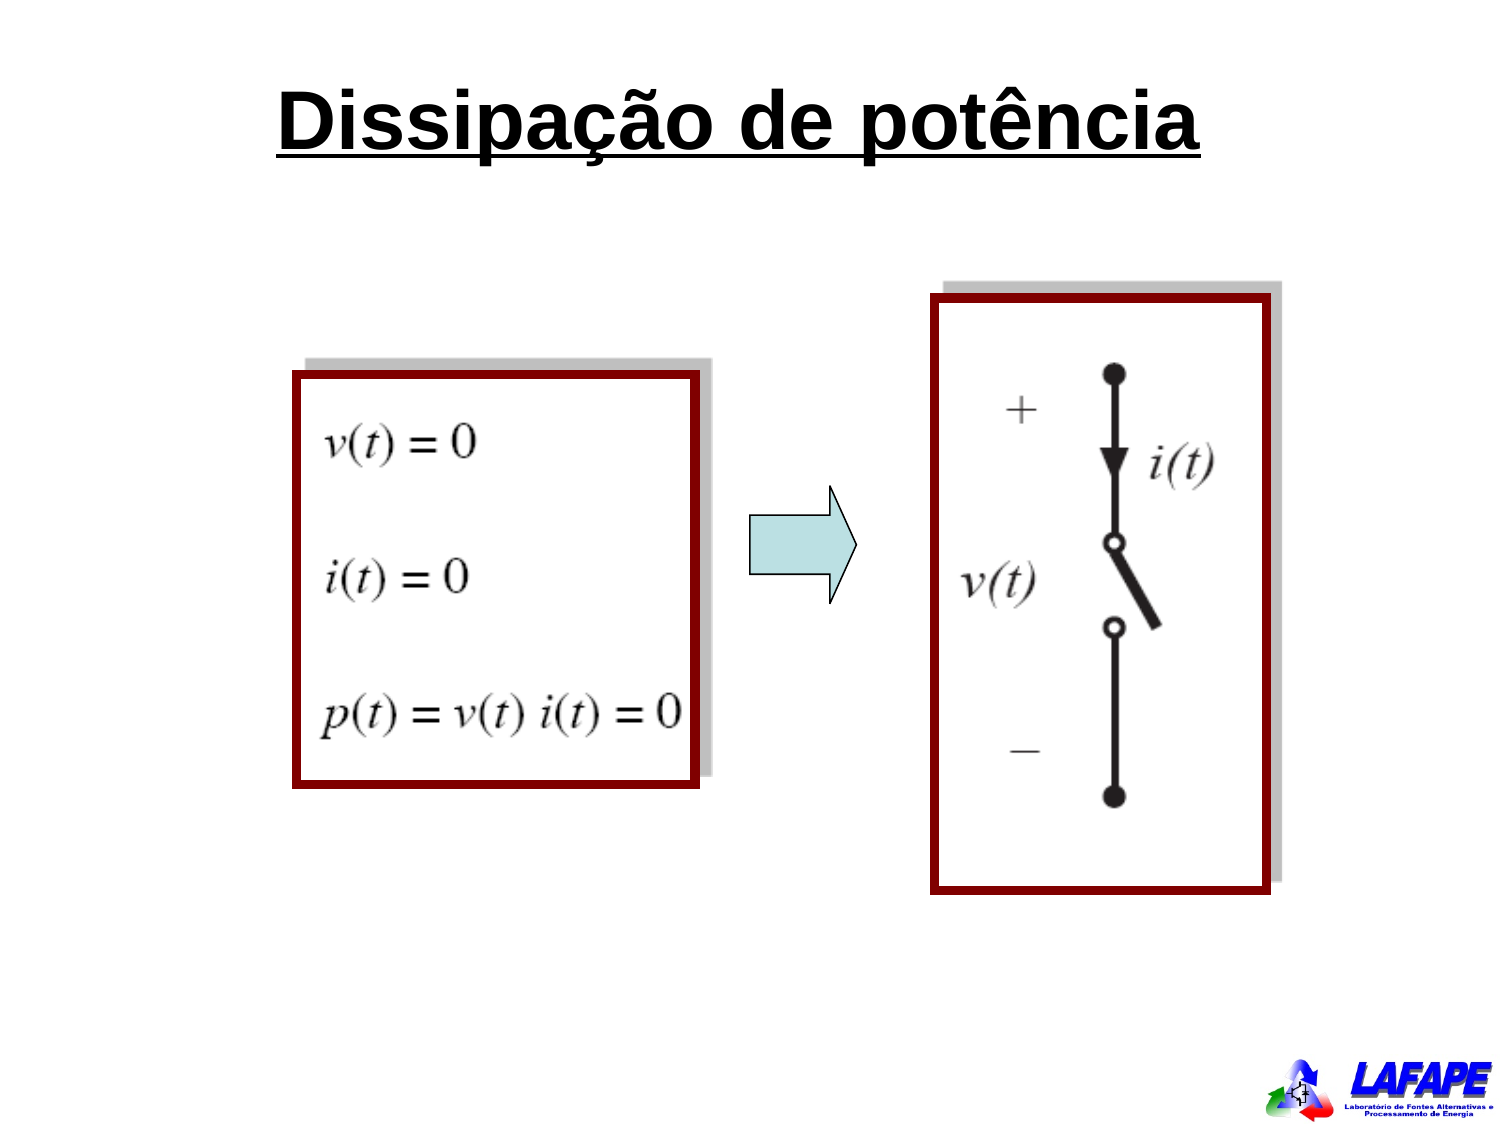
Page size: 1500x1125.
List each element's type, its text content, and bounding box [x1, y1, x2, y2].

picture [1260, 1054, 1500, 1124]
picture [300, 379, 691, 781]
picture [938, 302, 1263, 886]
text_box [749, 485, 857, 604]
text_box Dissipação de potência [0, 0, 1500, 232]
